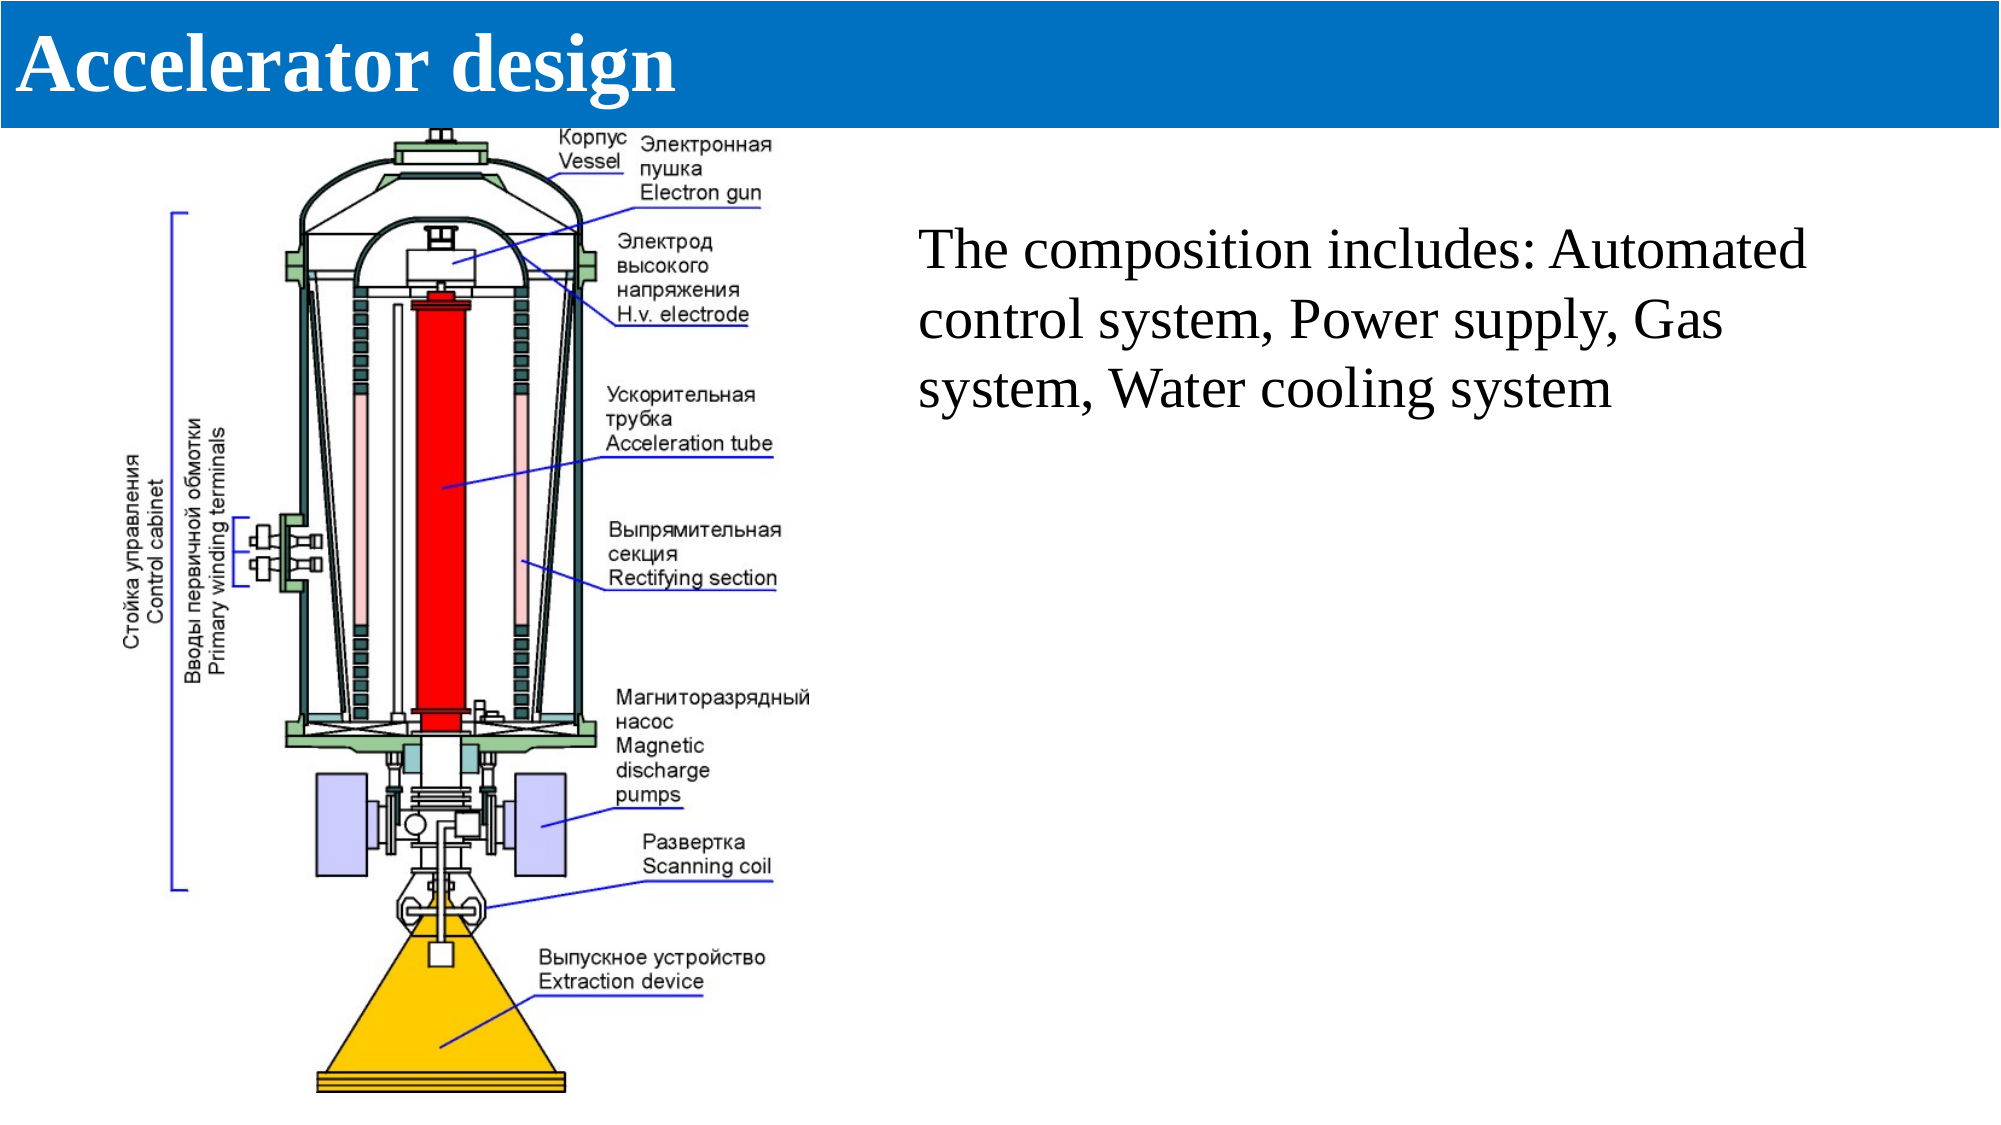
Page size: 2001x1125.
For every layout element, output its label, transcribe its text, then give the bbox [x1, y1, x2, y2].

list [123, 128, 809, 1093]
text_box The composition includes: Automated control system, Power supply, Gas system, Water cooling system [904, 202, 1905, 427]
title Accelerator design [0, 0, 2000, 129]
